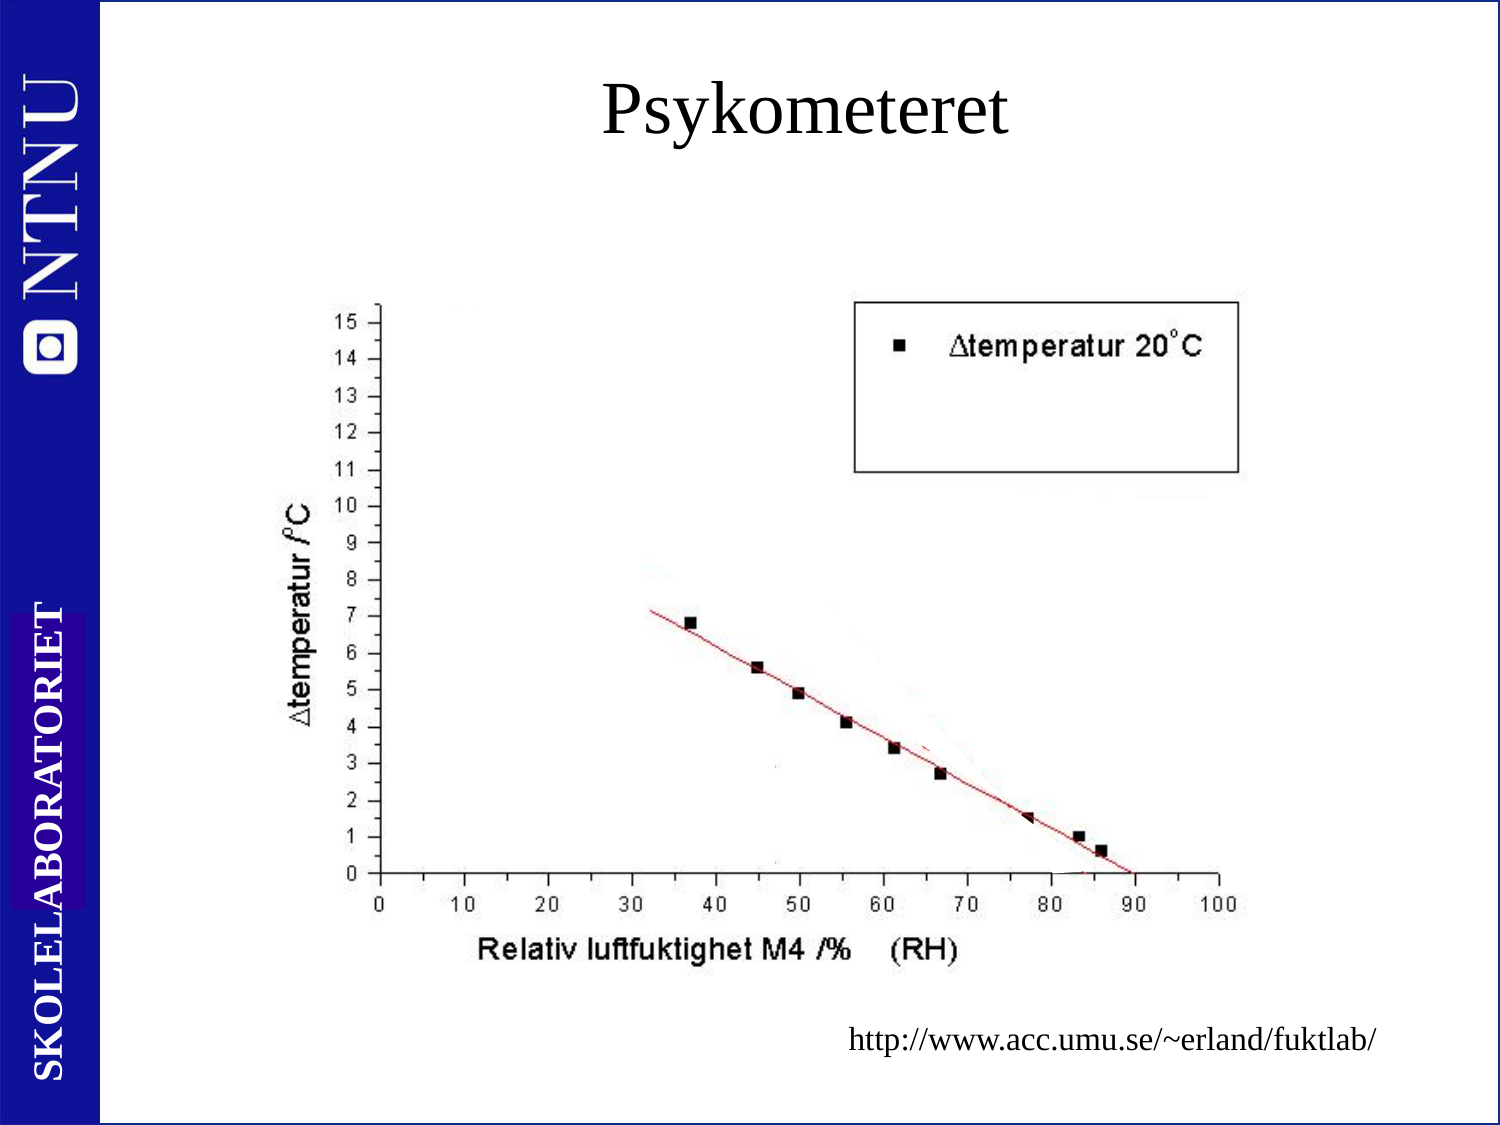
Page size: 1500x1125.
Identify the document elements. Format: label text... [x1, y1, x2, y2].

text_box http://www.acc.umu.se/~erland/fuktlab/ [833, 1009, 1447, 1064]
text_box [179, 194, 1379, 1009]
title Psykometeret [534, 36, 1078, 187]
picture [0, 0, 100, 1125]
